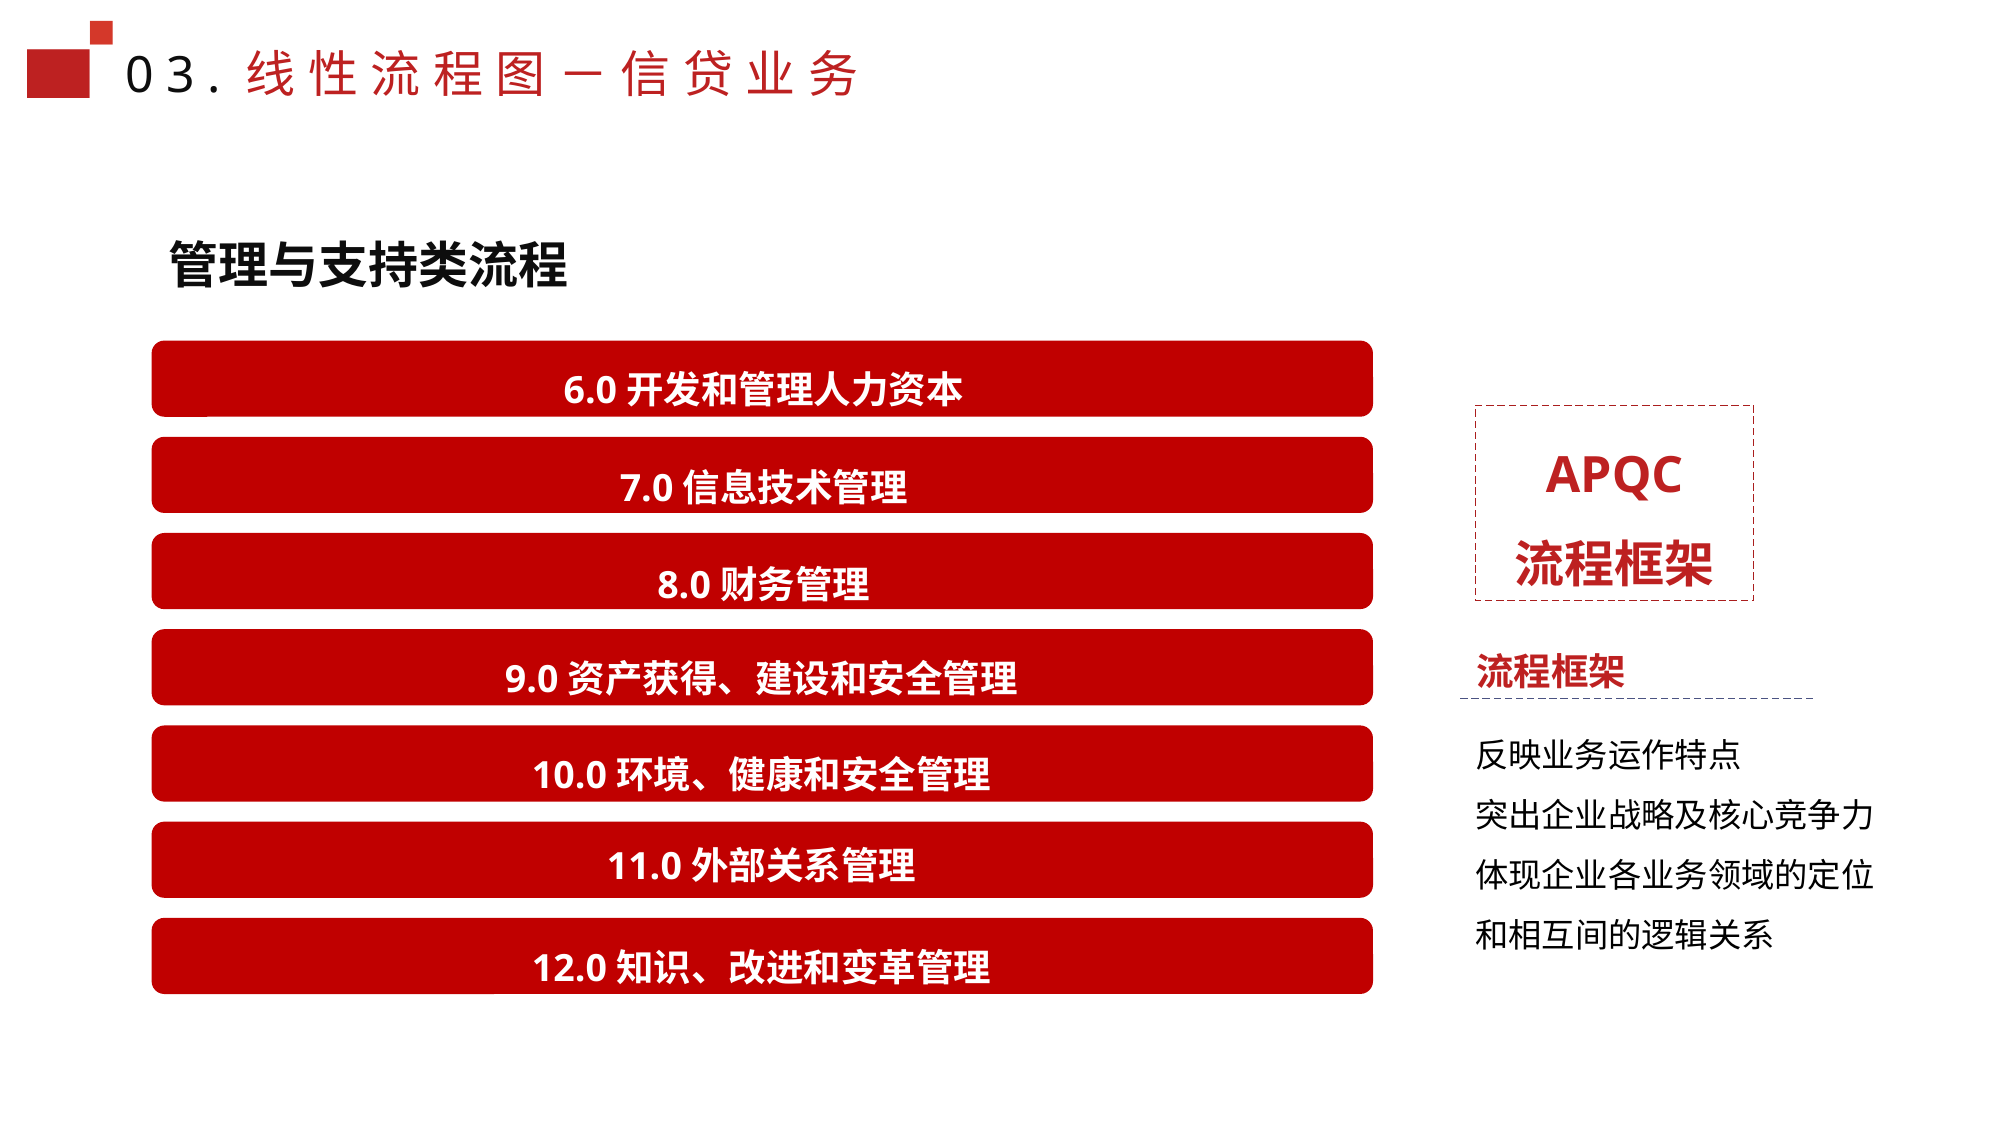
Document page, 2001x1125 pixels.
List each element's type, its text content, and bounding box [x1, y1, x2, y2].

text_box [1076, 436, 1374, 513]
text_box 反映业务运作特点 突出企业战略及核心竞争力 体现企业各业务领域的定位和相互间的逻辑关系 [1460, 706, 1917, 962]
text_box 03.线性流程图－信贷业务 [111, 35, 888, 110]
text_box 管理与支持类流程 [153, 196, 584, 302]
text_box APQC 流程框架 [1475, 405, 1754, 601]
text_box [1076, 340, 1374, 417]
text_box 10.0环境、健康和安全管理 [371, 720, 1152, 803]
text_box [1152, 629, 1374, 706]
text_box 6.0开发和管理人力资本 [451, 335, 1076, 419]
text_box 8.0财务管理 [451, 531, 1076, 614]
text_box 流程框架 [1461, 617, 1642, 698]
text_box [119, 250, 1405, 1020]
text_box [151, 629, 371, 706]
text_box [151, 436, 451, 513]
text_box [1076, 532, 1374, 610]
text_box 9.0资产获得、建设和安全管理 [371, 624, 1152, 707]
text_box [151, 821, 1374, 898]
text_box [151, 532, 451, 610]
picture [27, 49, 90, 98]
text_box [1152, 725, 1374, 802]
text_box [151, 917, 371, 995]
text_box 12.0知识、改进和变革管理 [371, 914, 1152, 997]
text_box [151, 340, 451, 417]
text_box [151, 725, 371, 802]
text_box 11.0外部关系管理 [371, 811, 1152, 895]
text_box [1152, 917, 1374, 994]
text_box 7.0信息技术管理 [451, 433, 1076, 517]
picture [89, 20, 113, 45]
